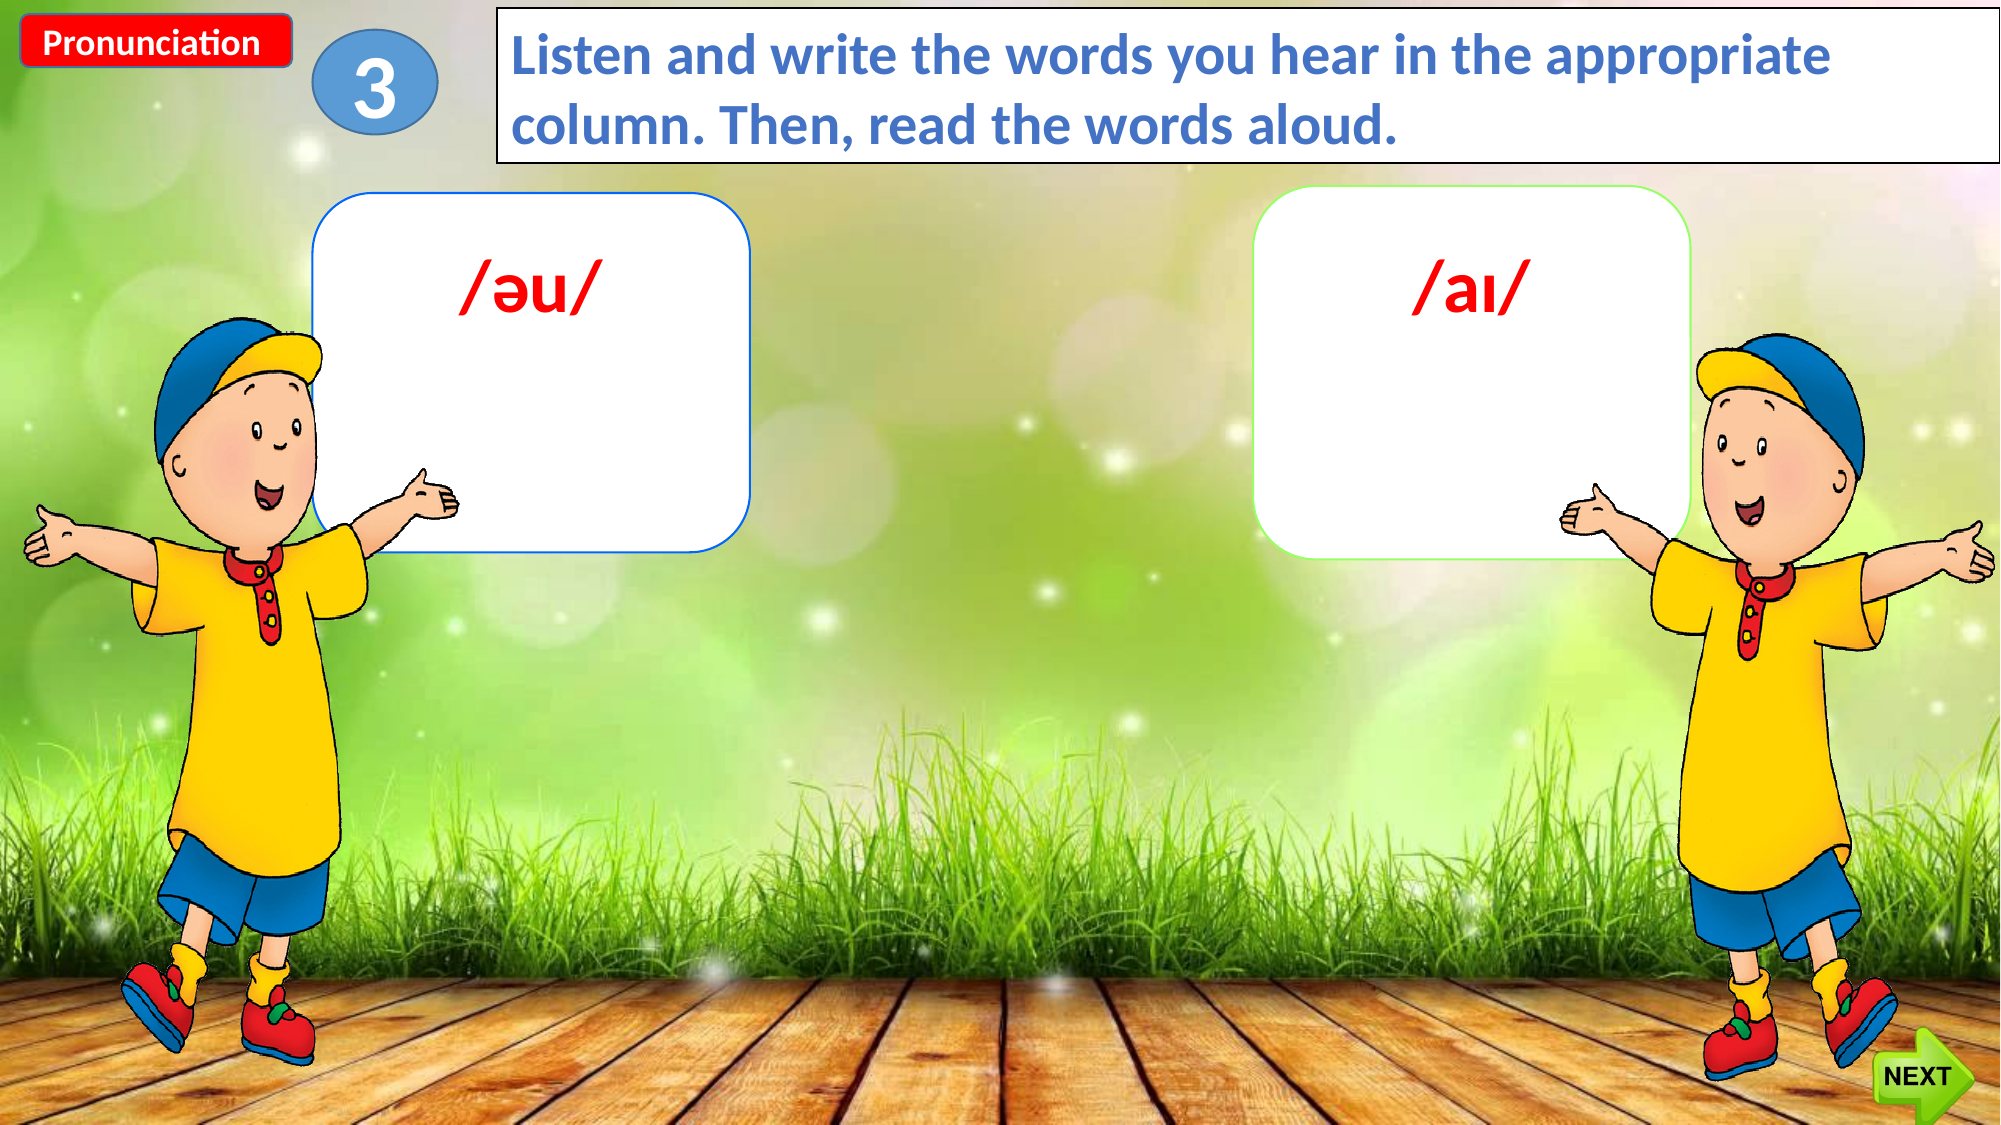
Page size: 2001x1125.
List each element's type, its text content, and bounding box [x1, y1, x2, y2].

text_box /aɪ/ [1252, 184, 1692, 561]
picture [0, 0, 2001, 1125]
text_box 3 [311, 28, 439, 136]
text_box Pronunciation [19, 12, 294, 69]
text_box /əu/ [311, 191, 751, 554]
text_box Listen and write the words you hear in the appropriate column. Then, read the words aloud. [496, 7, 2000, 164]
